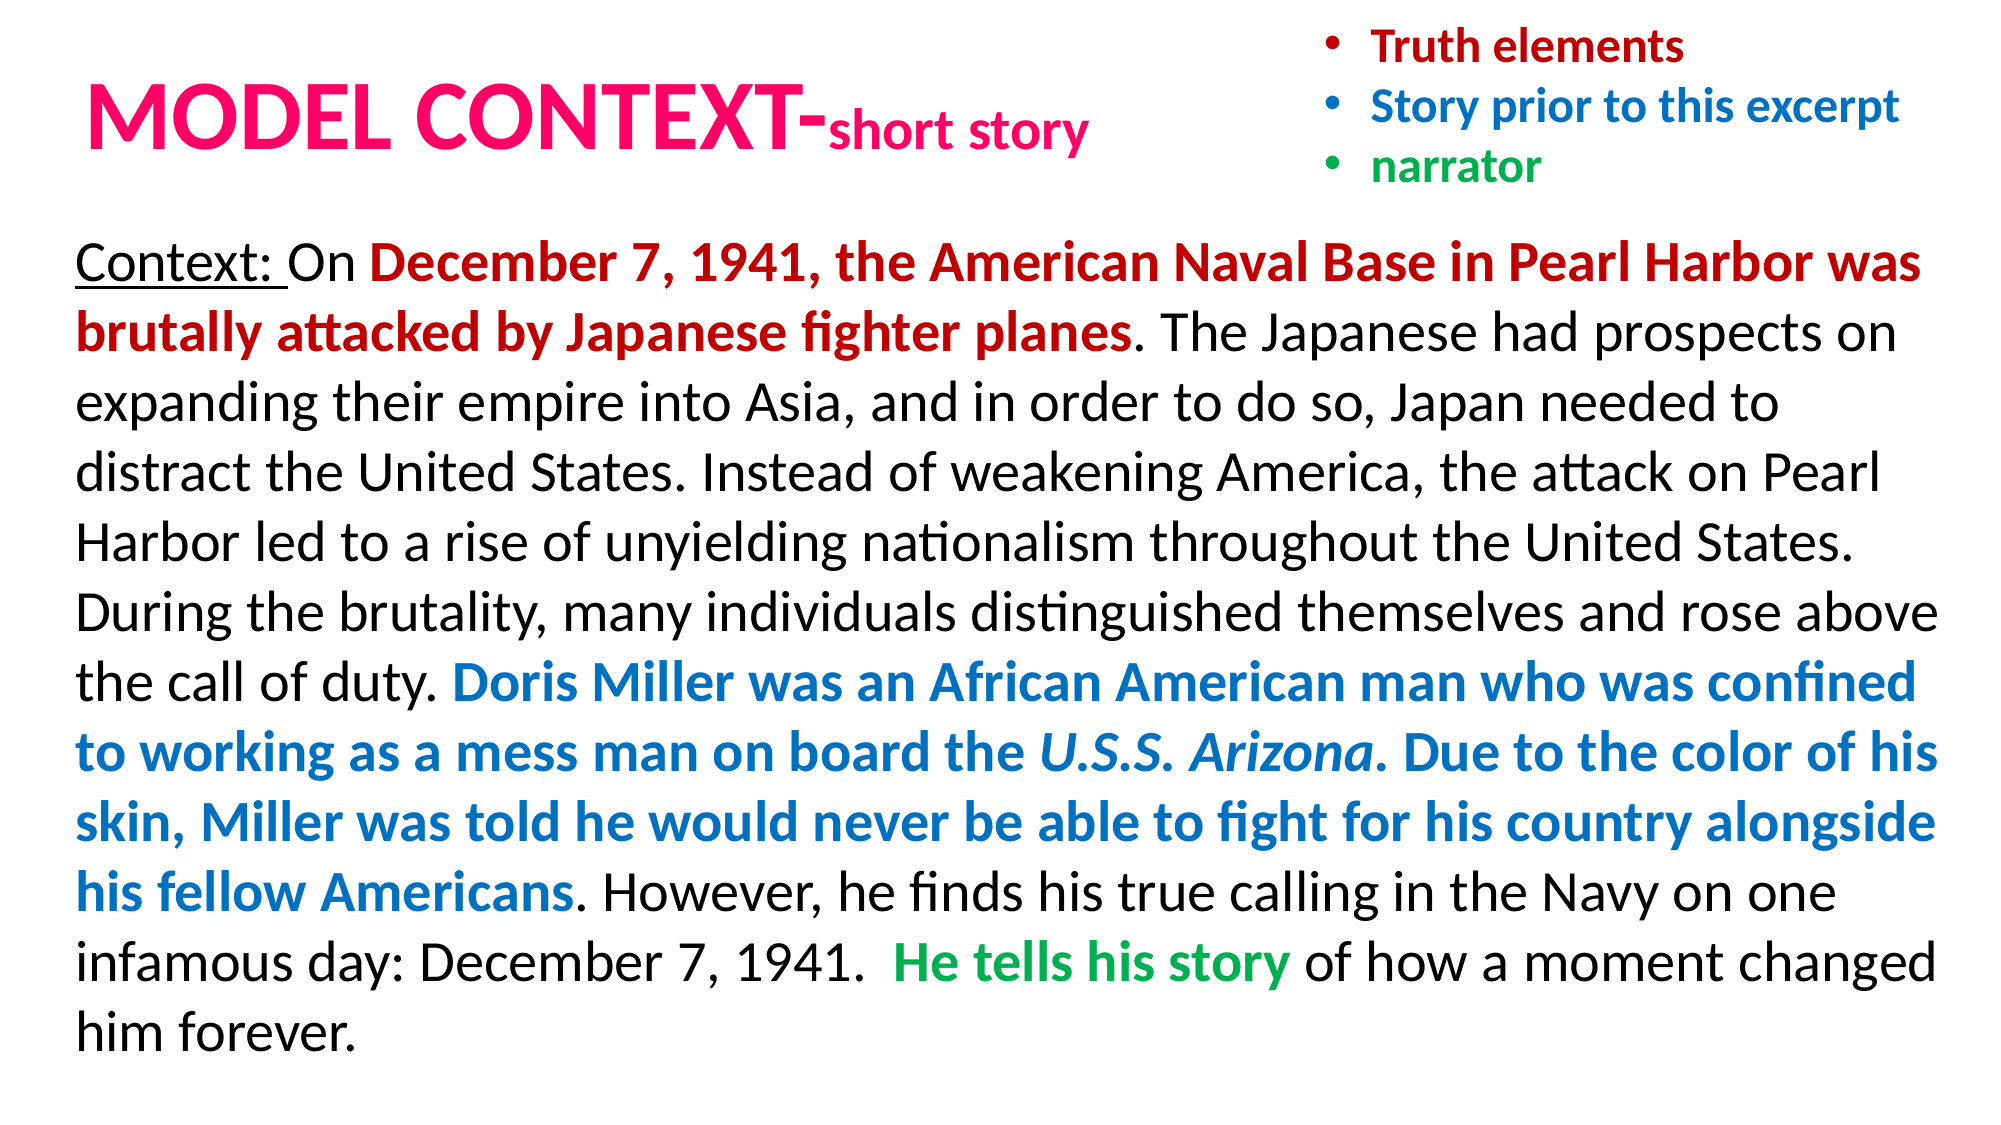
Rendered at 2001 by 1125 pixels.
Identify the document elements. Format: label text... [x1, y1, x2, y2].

text_box Context: On December 7, 1941, the American Naval Base in Pearl Harbor was brutally attacked by Japanese fighter planes. The Japanese had prospects on expanding their empire into Asia, and in order to do so, Japan needed to distract the United States. Instead of weakening America, the attack on Pearl Harbor led to a rise of unyielding nationalism throughout the United States. During the brutality, many individuals distinguished themselves and rose above the call of duty. Doris Miller was an African American man who was confined to working as a mess man on board the U.S.S. Arizona. Due to the color of his skin, Miller was told he would never be able to fight for his country alongside his fellow Americans. However, he finds his true calling in the Navy on one infamous day: December 7, 1941. He tells his story of how a moment changed him forever. [60, 216, 1966, 1116]
text_box Truth elements Story prior to this excerpt narrator [1309, 4, 1965, 245]
text_box MODEL CONTEXT-short story [69, 42, 1106, 178]
